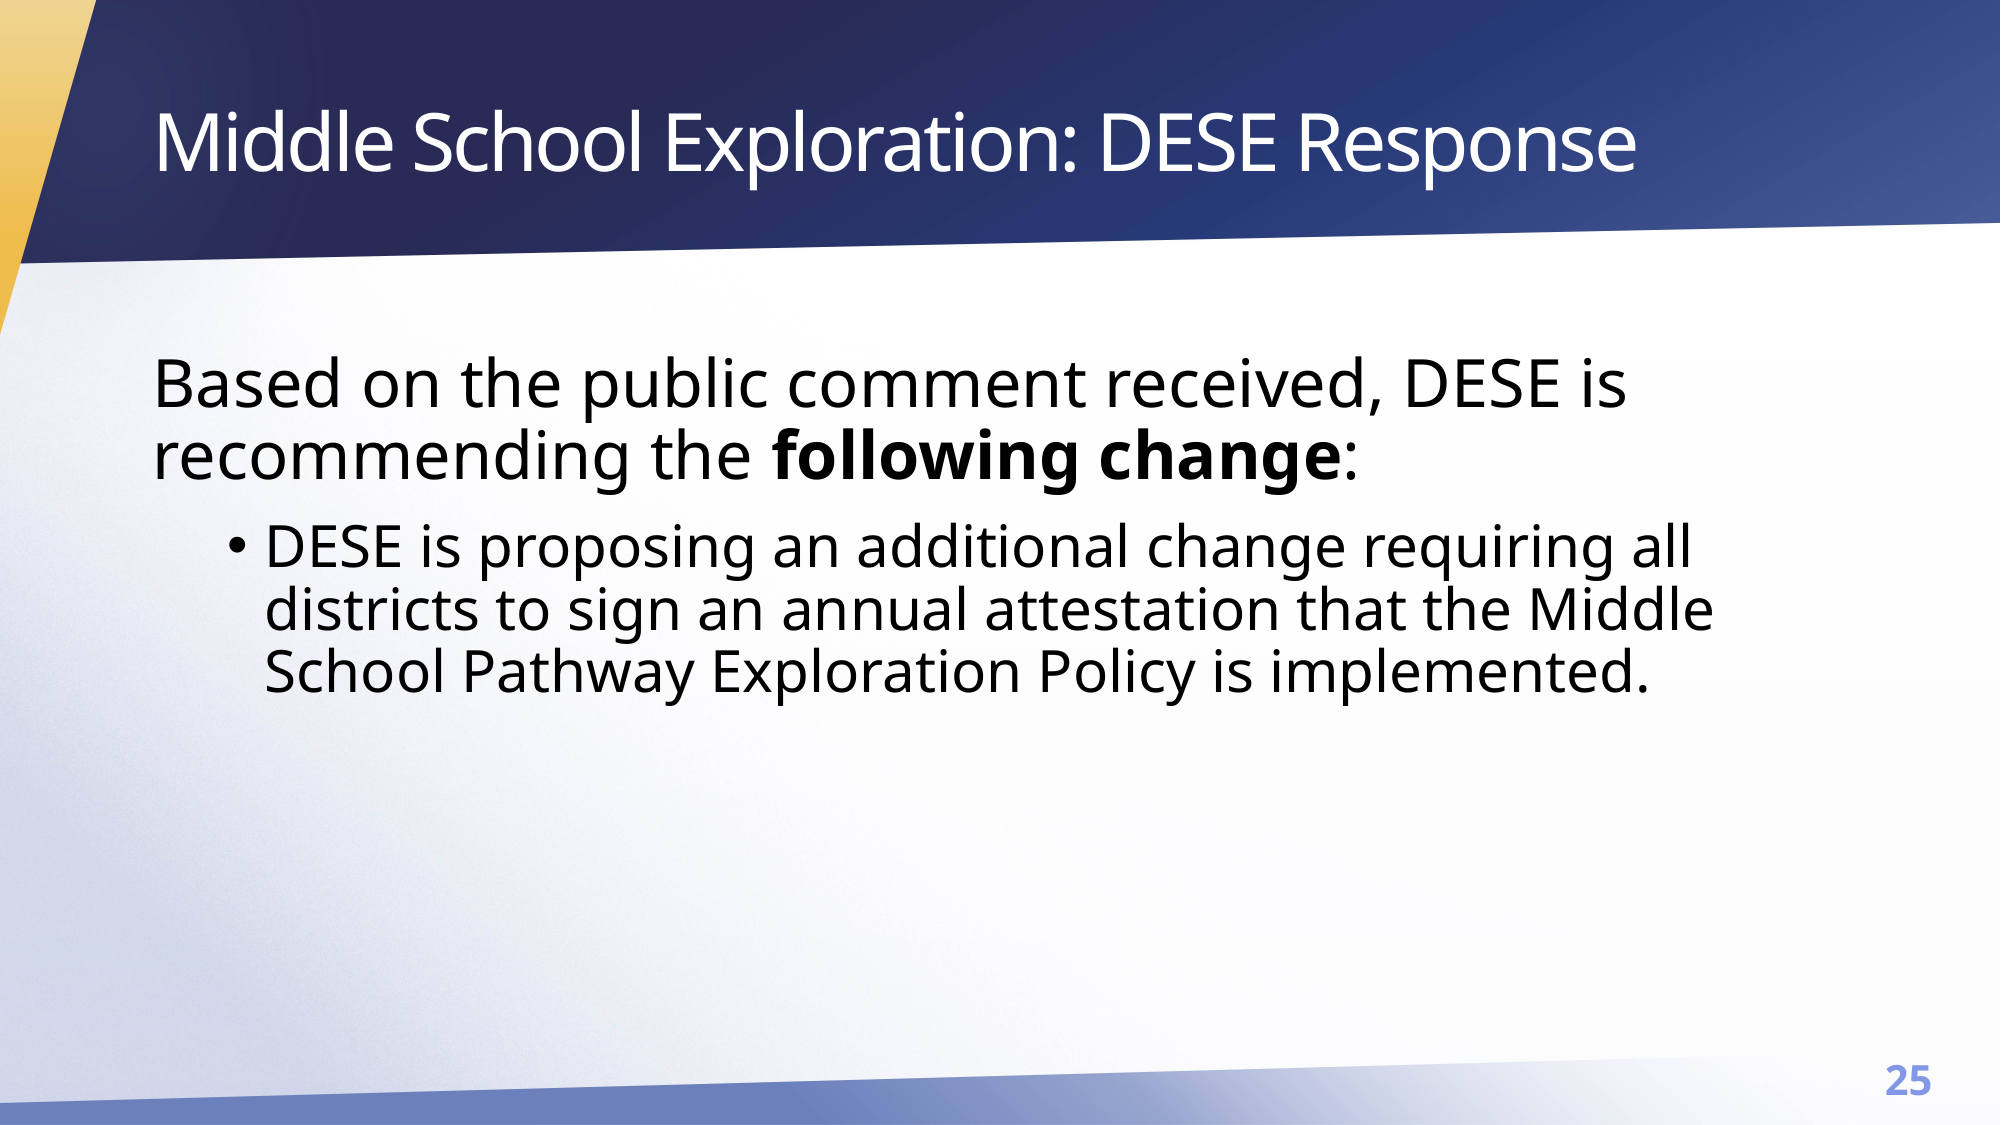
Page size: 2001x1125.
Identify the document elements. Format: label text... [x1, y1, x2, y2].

title Middle School Exploration: DESE Response [137, 59, 1863, 231]
list Based on the public comment received, DESE is recommending the following change: DESE is proposing an additional change requiring all districts to sign an annual attestation that the Middle School Pathway Exploration Policy is implemented. [137, 342, 1863, 1008]
picture [0, 0, 2000, 1125]
